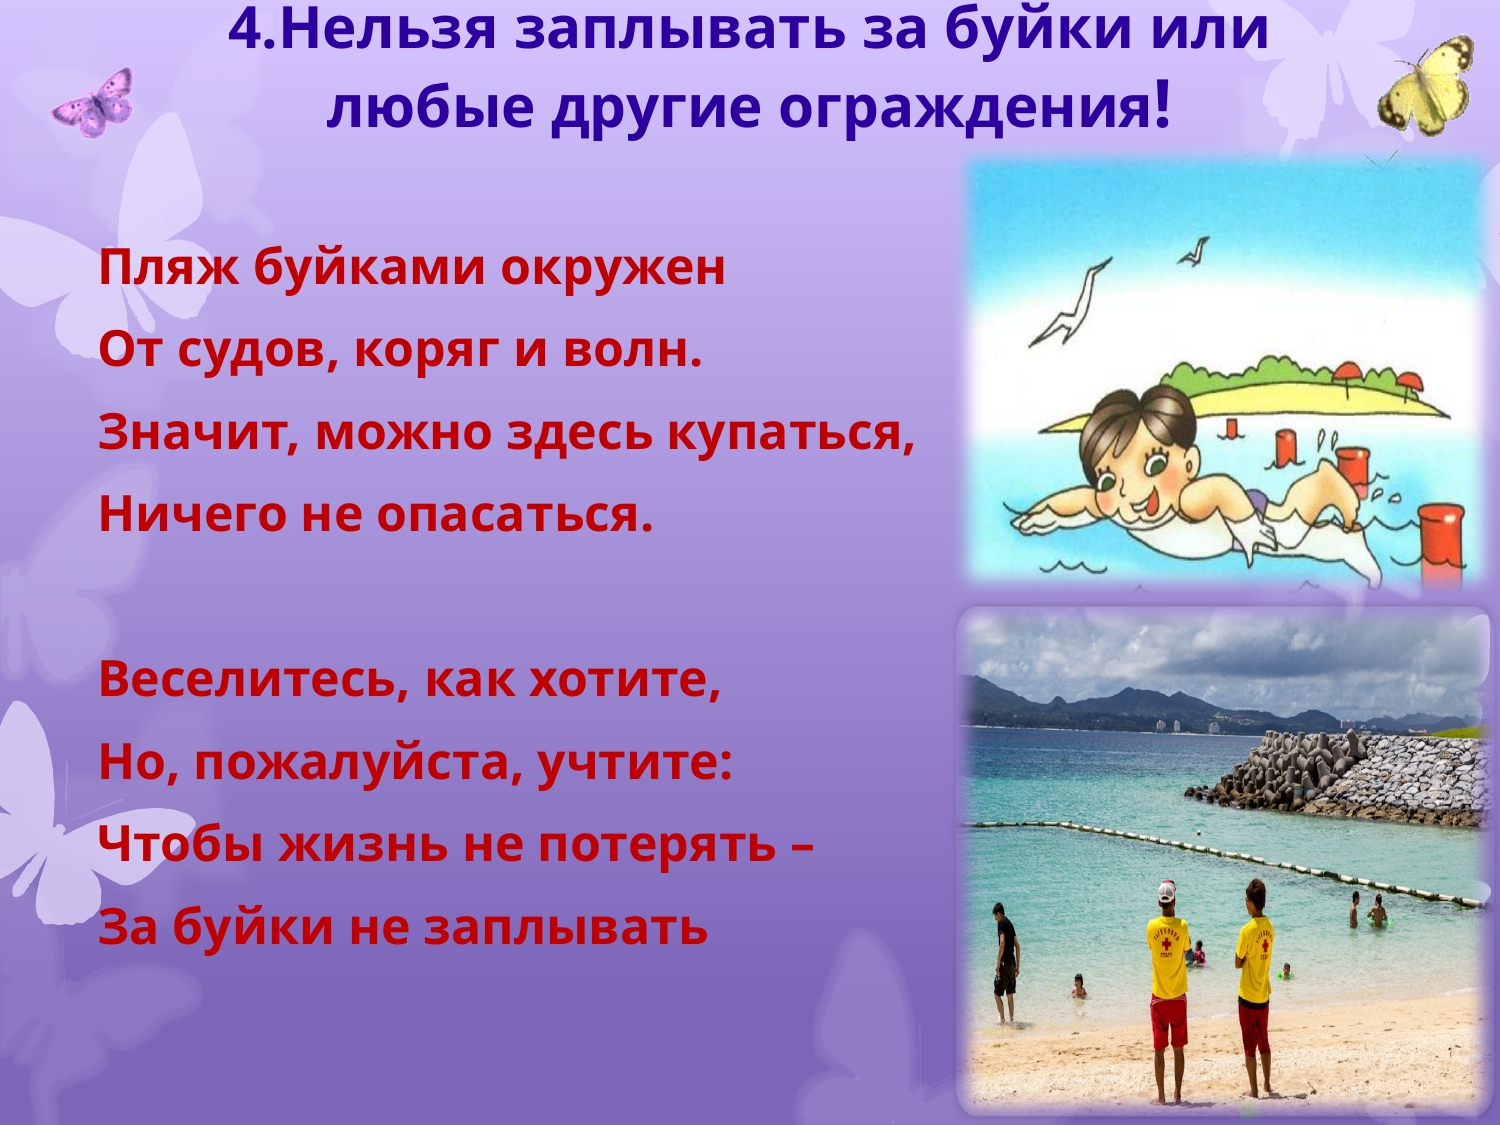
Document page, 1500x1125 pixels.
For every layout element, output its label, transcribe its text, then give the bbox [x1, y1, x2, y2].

title 4.Нельзя заплывать за буйки или любые другие ограждения! [239, 23, 1298, 164]
picture [2, 0, 265, 182]
picture [948, 22, 1500, 1125]
list Пляж буйками окружен От судов, коряг и волн. Значит, можно здесь купаться, Ничего не опасаться. Веселитесь, как хотите, Но, пожалуйста, учтите: Чтобы жизнь не потерять – За буйки не заплывать [82, 164, 942, 1090]
